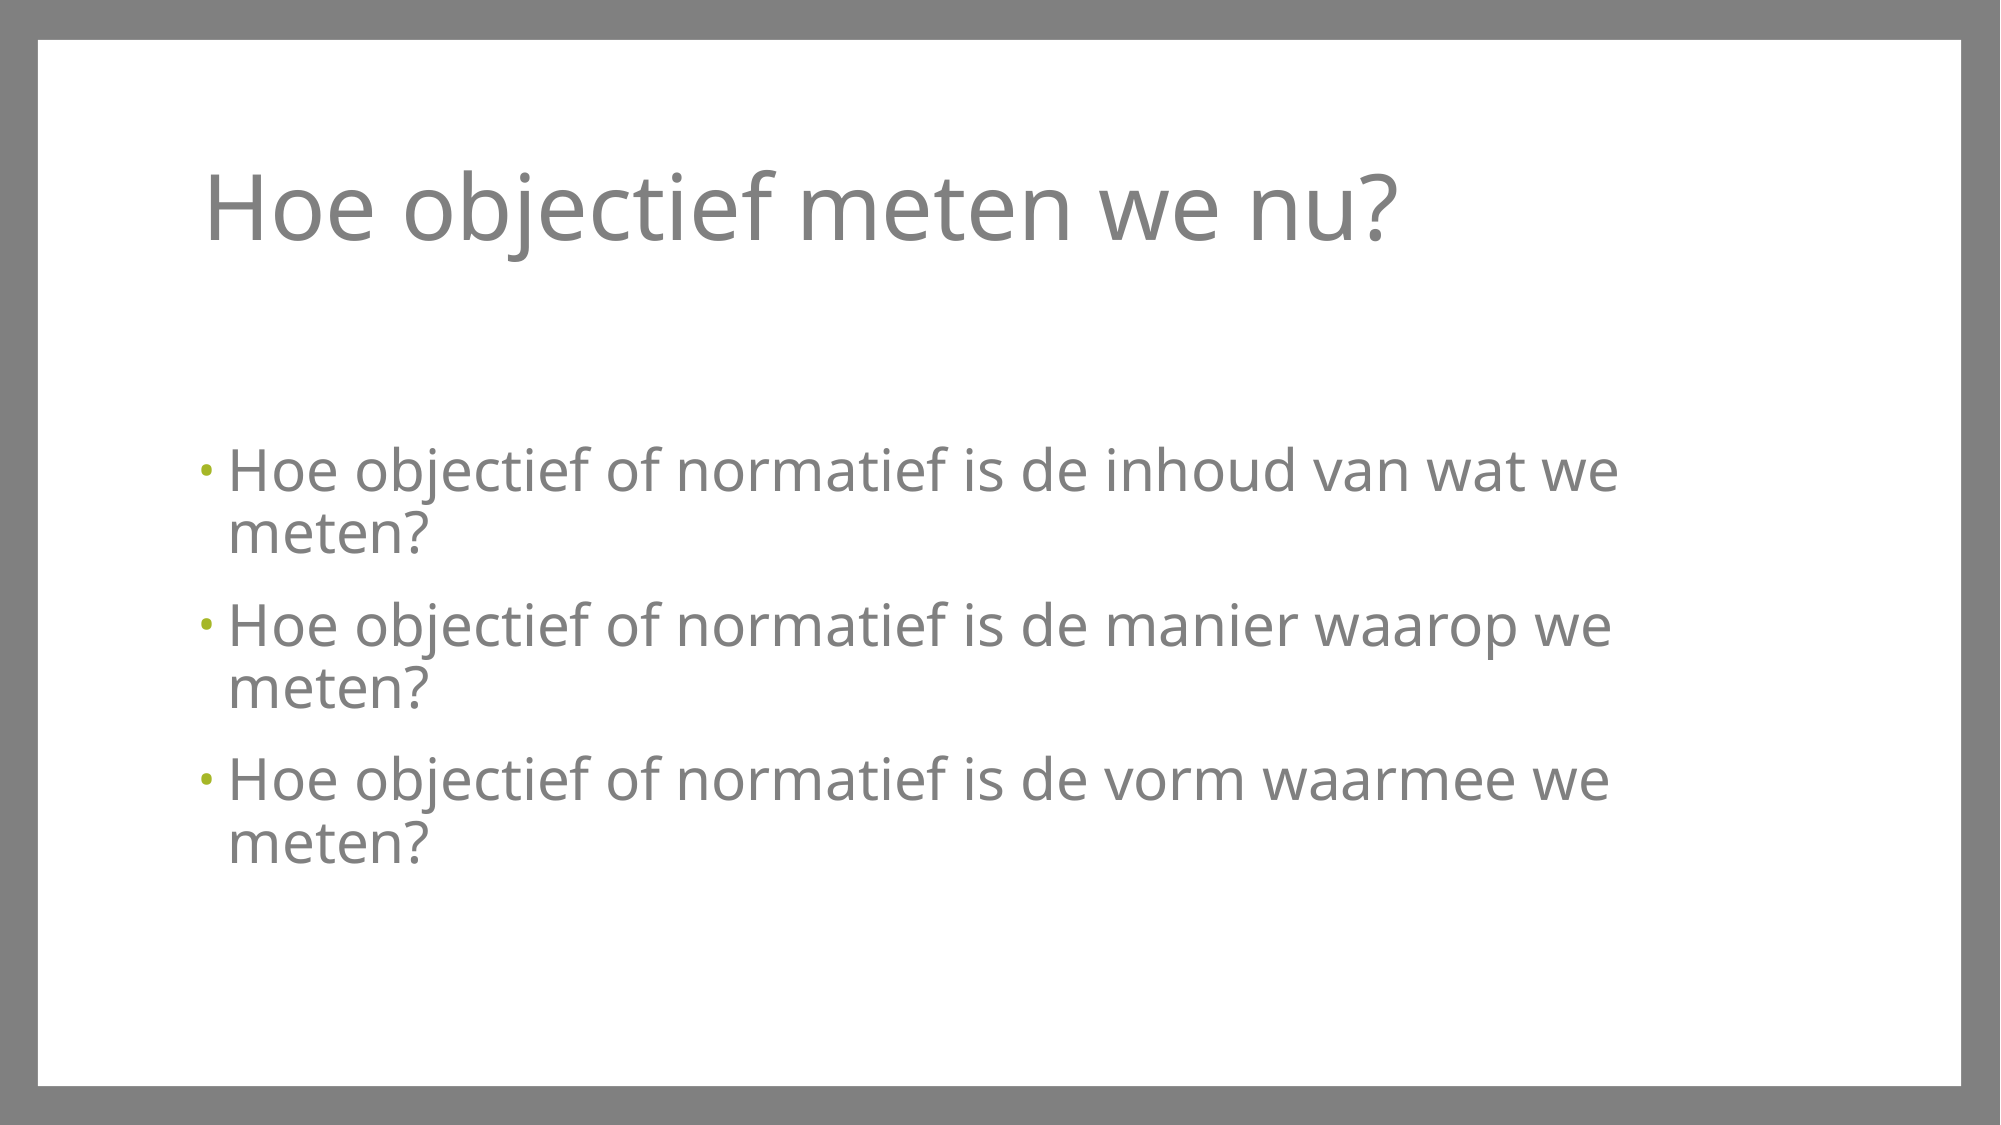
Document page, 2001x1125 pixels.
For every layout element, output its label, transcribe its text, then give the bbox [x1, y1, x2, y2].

list Hoe objectief of normatief is de inhoud van wat we meten? Hoe objectief of normatief is de manier waarop we meten? Hoe objectief of normatief is de vorm waarmee we meten? [175, 433, 1795, 1096]
title Hoe objectief meten we nu? [187, 99, 1808, 323]
